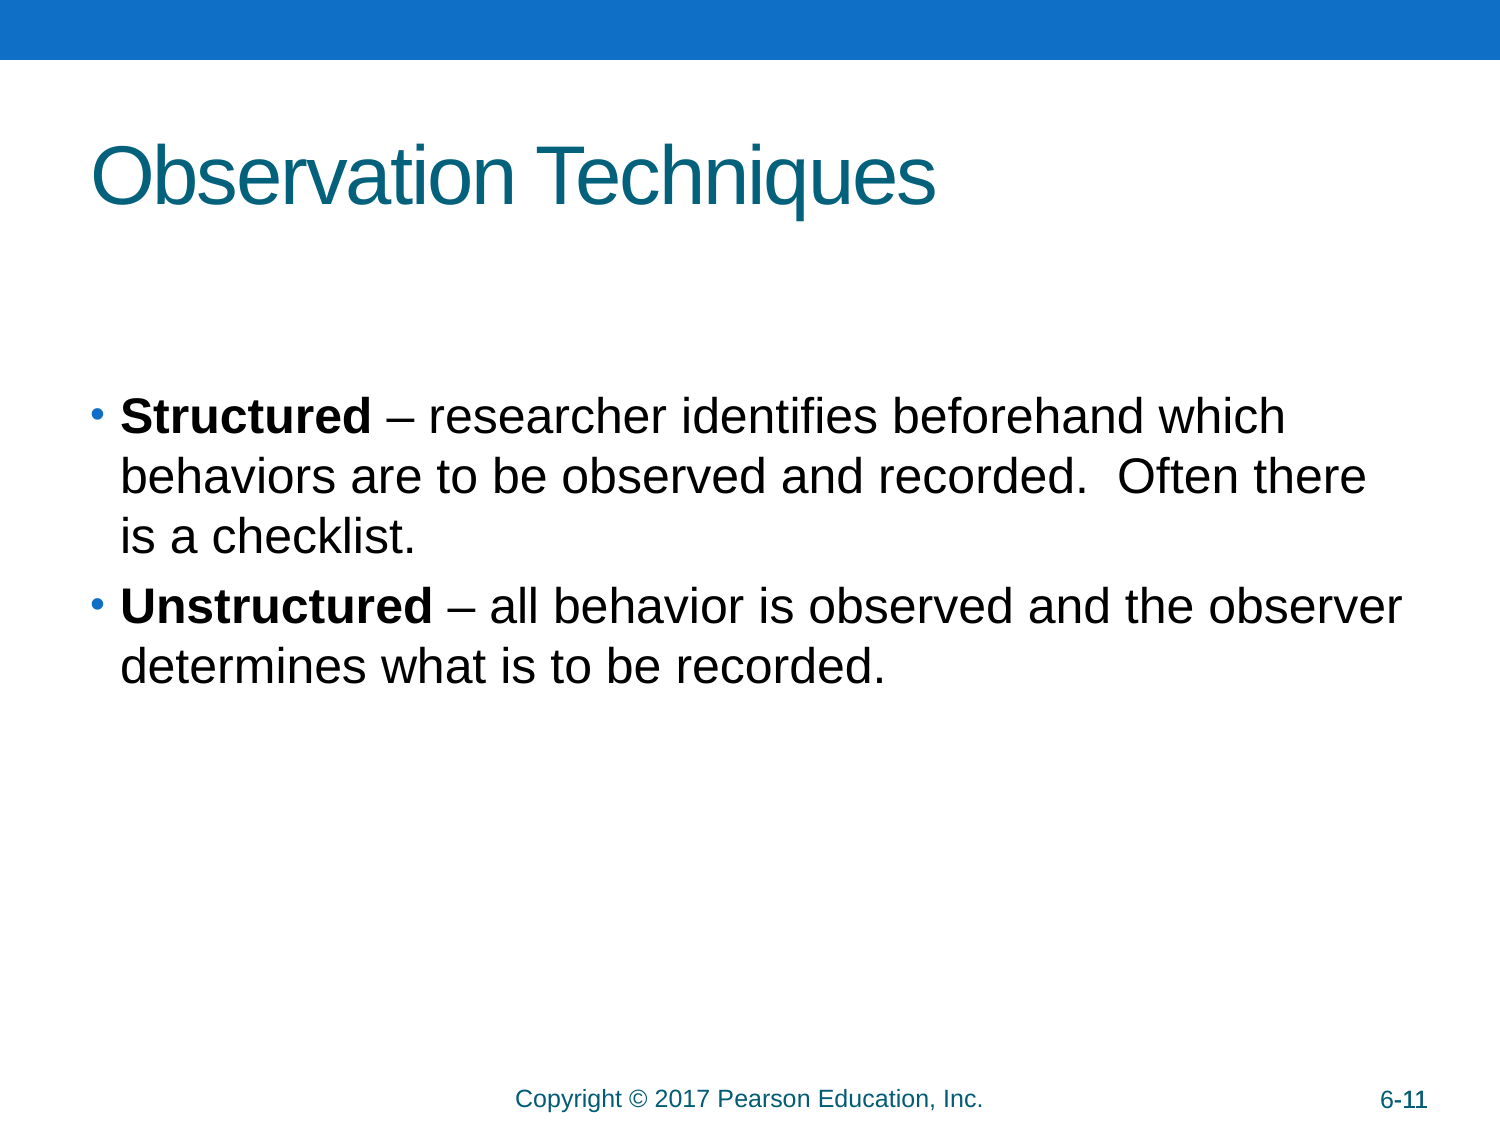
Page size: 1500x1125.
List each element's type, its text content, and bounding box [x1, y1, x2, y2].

title Observation Techniques [75, 90, 1425, 253]
list Structured – researcher identifies beforehand which behaviors are to be observed and recorded. Often there is a checklist. Unstructured – all behavior is observed and the observer determines what is to be recorded. [75, 376, 1425, 1125]
